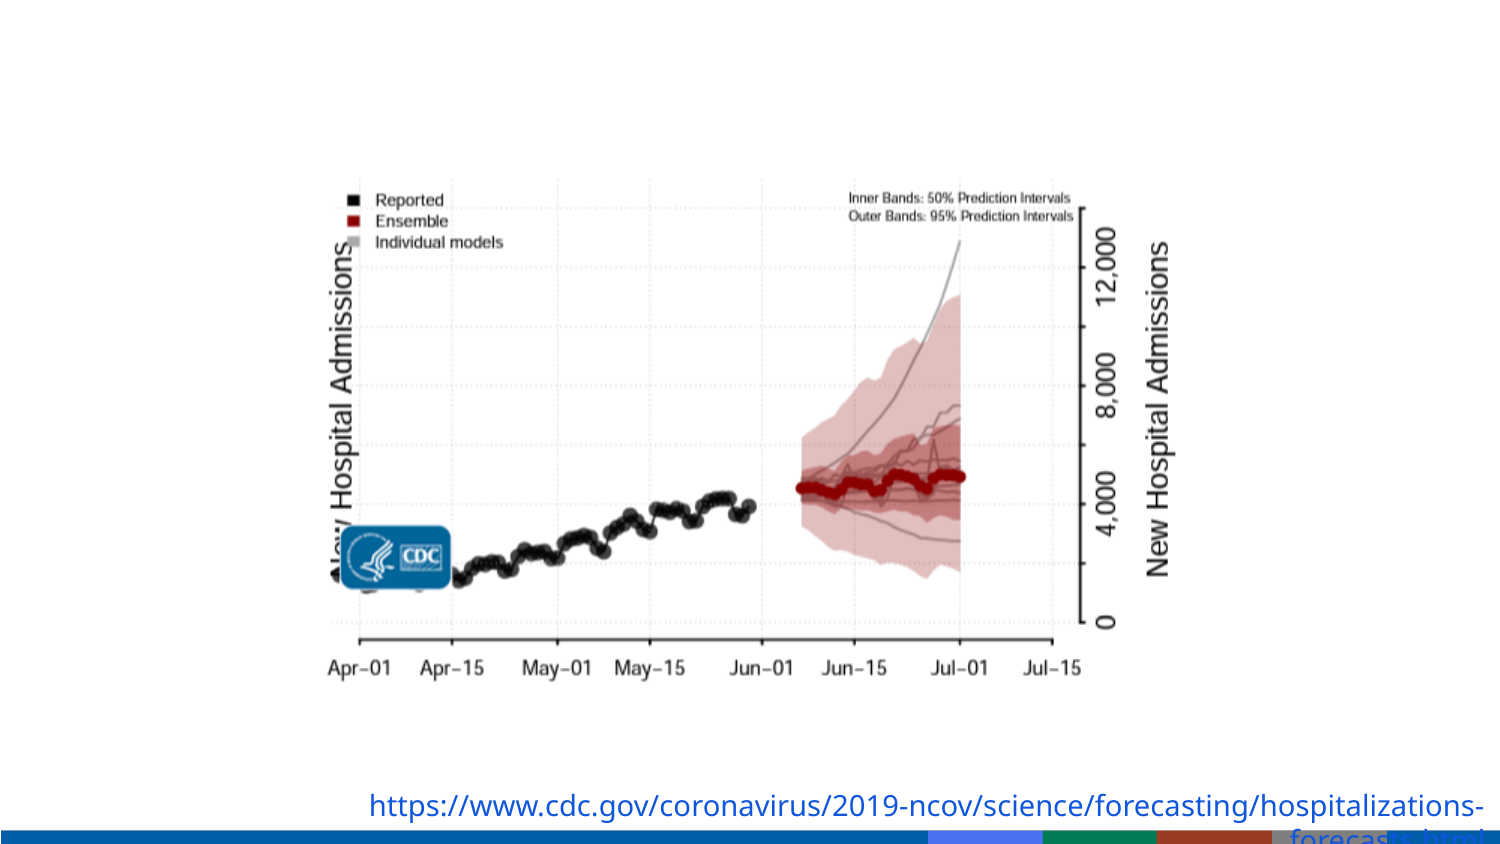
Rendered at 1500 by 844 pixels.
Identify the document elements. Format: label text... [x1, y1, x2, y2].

picture [310, 159, 1189, 685]
picture [1, 823, 248, 844]
text_box https://www.cdc.gov/coronavirus/2019-ncov/science/forecasting/hospitalizations-forecasts.html [248, 779, 1500, 844]
